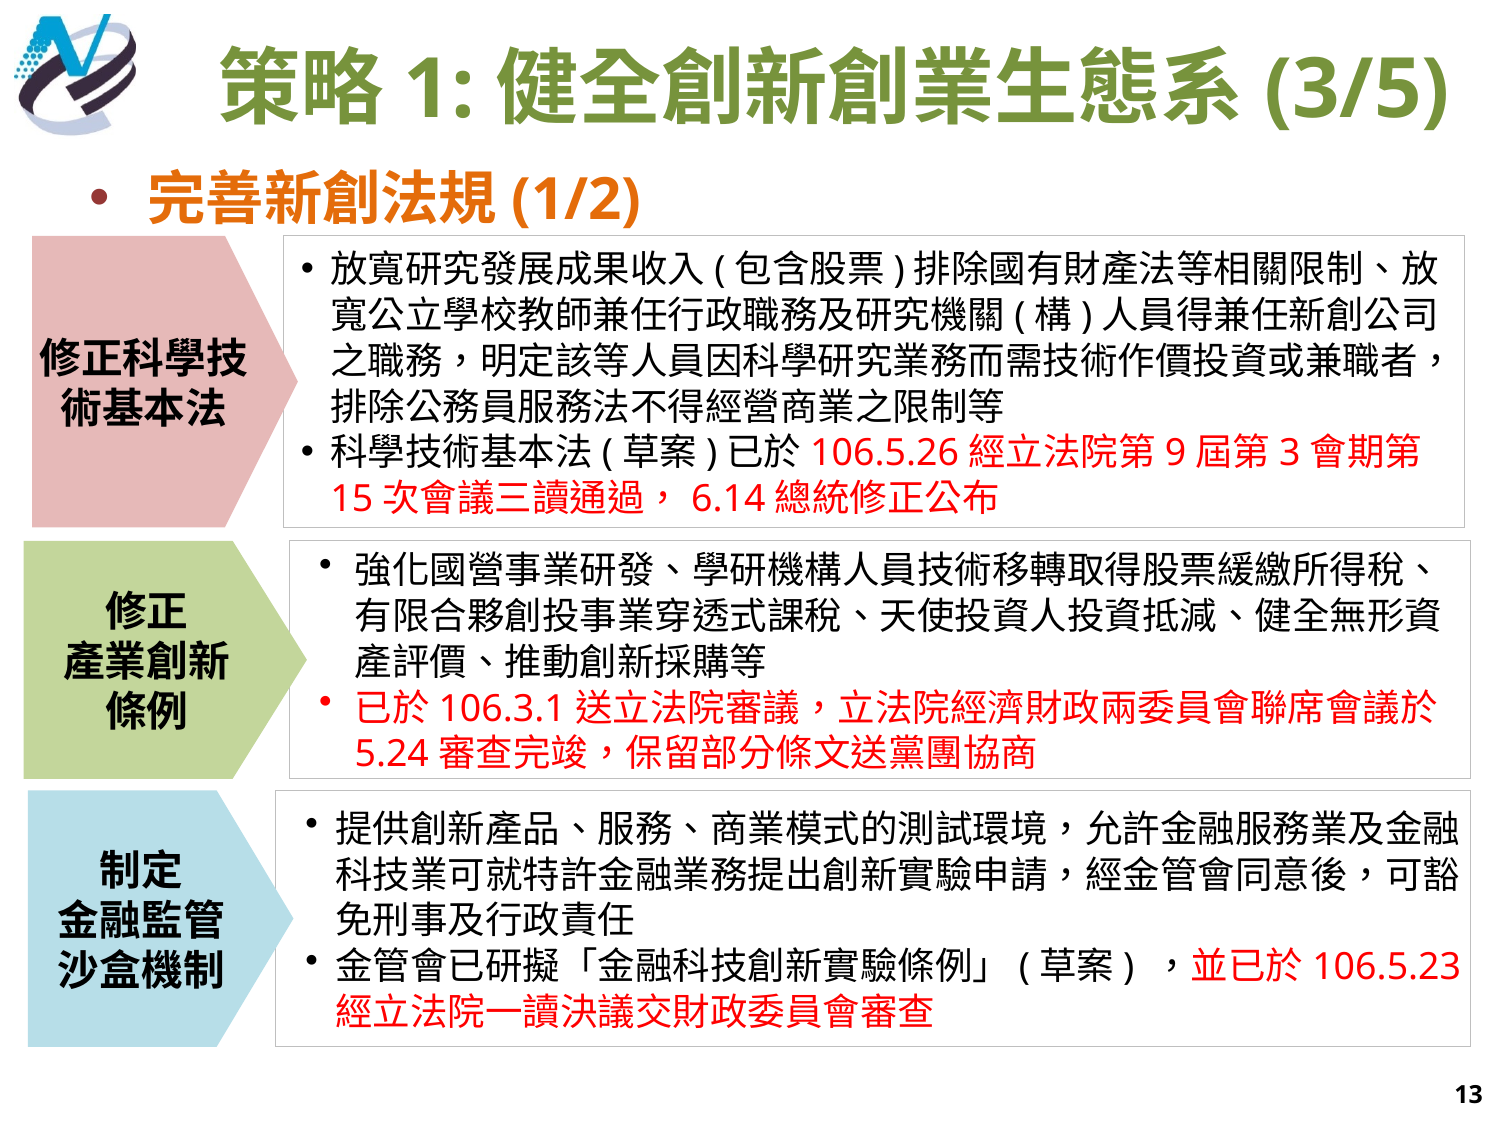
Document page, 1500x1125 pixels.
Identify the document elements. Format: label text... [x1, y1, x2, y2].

picture [14, 14, 129, 139]
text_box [23, 540, 1471, 1047]
slide_number 13 [1147, 1065, 1498, 1125]
text_box 策略1:健全創新創業生態系(3/5) [129, 0, 1480, 196]
text_box 放寬研究發展成果收入(包含股票)排除國有財產法等相關限制、放寬公立學校教師兼任行政職務及研究機關(構)人員得兼任新創公司之職務，明定該等人員因科學研究業務而需技術作價投資或兼職者，排除公務員服務法不得經營商業之限制等 科學技術基本法(草案)已於106.5.26經立法院第9屆第3會期第15次會議三讀通過，6.14總統修正公布 [283, 235, 1465, 528]
text_box 完善新創法規(1/2) [74, 154, 1339, 239]
text_box 修正科學技術基本法 [32, 235, 298, 528]
